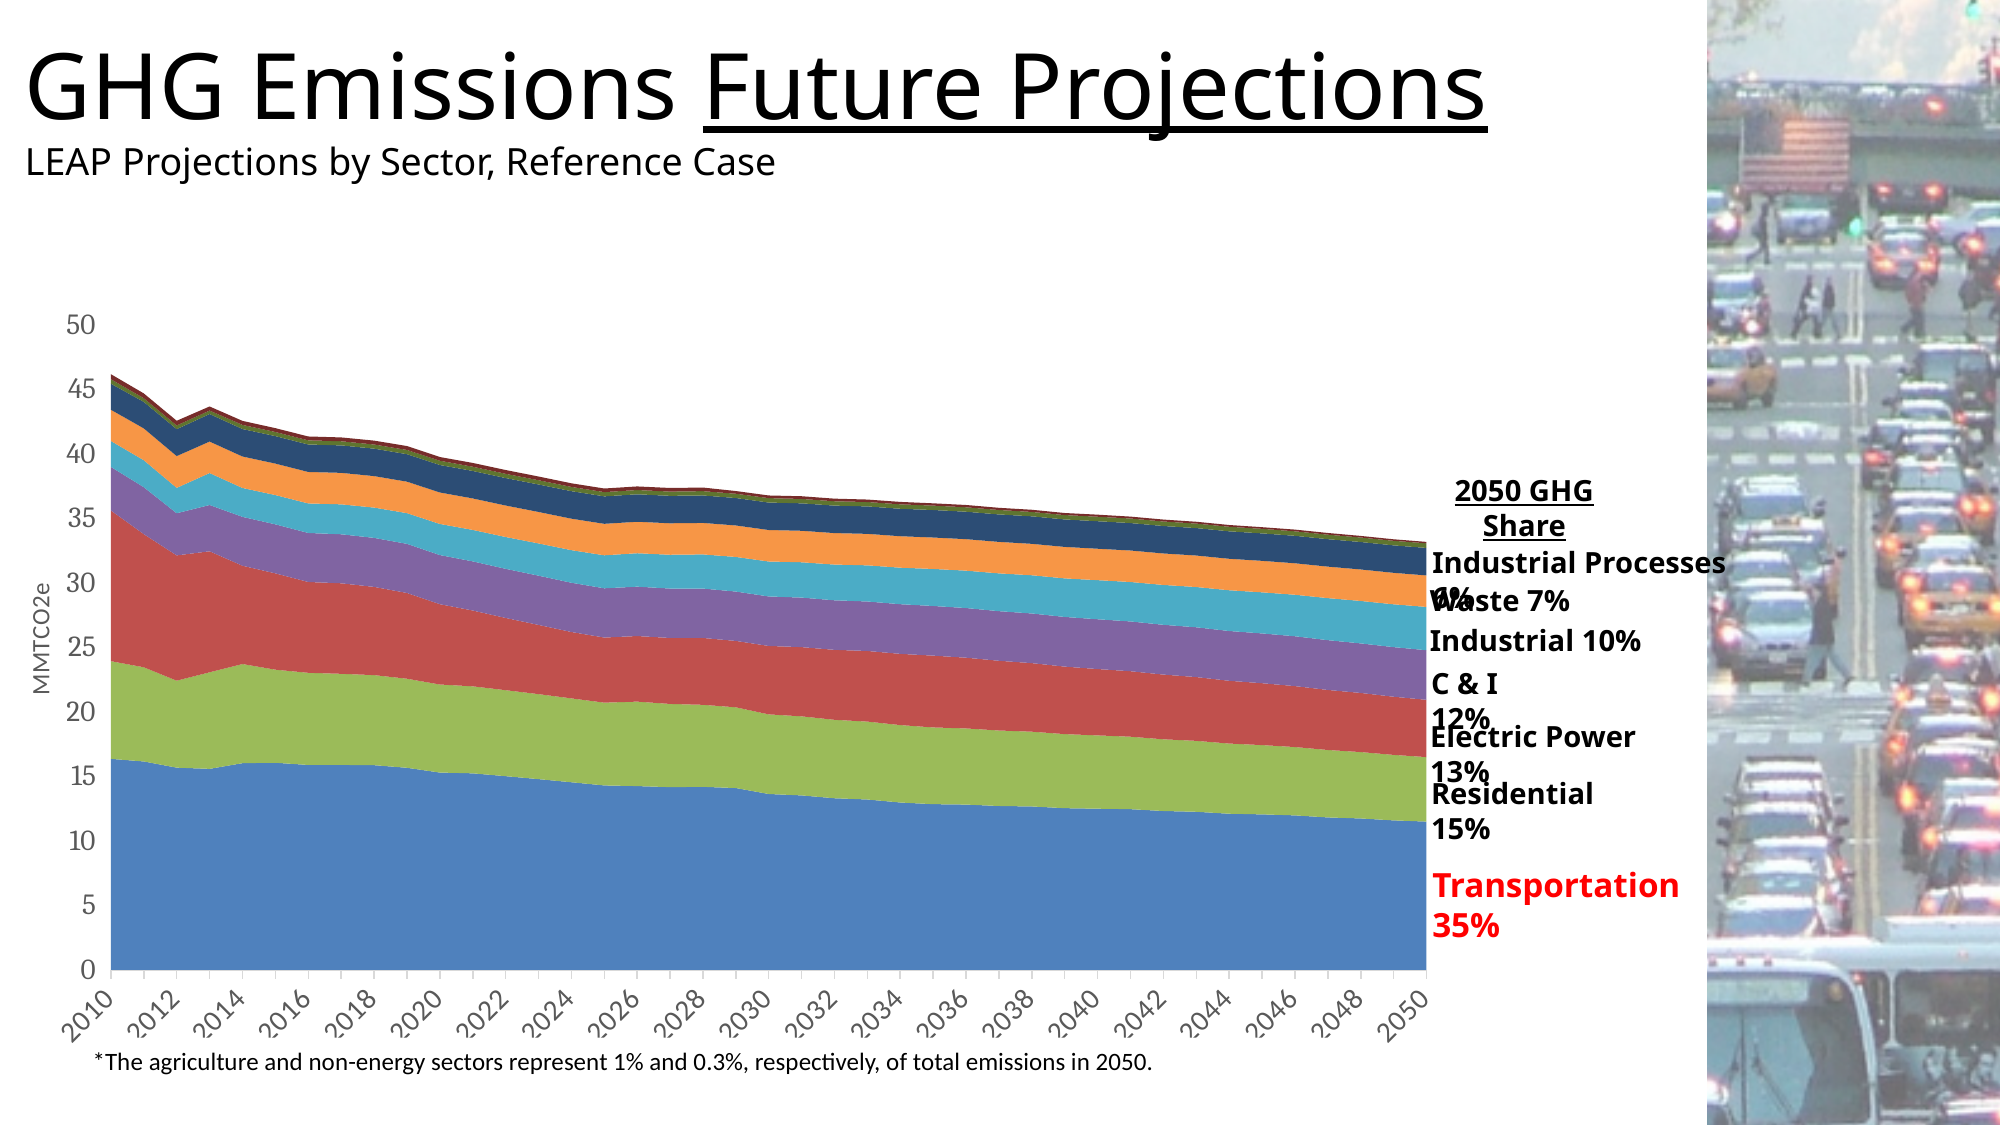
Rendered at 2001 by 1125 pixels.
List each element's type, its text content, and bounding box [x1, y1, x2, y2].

text_box GHG Emissions Future Projections LEAP Projections by Sector, Reference Case [23, 27, 1523, 166]
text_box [22, 286, 1769, 1110]
